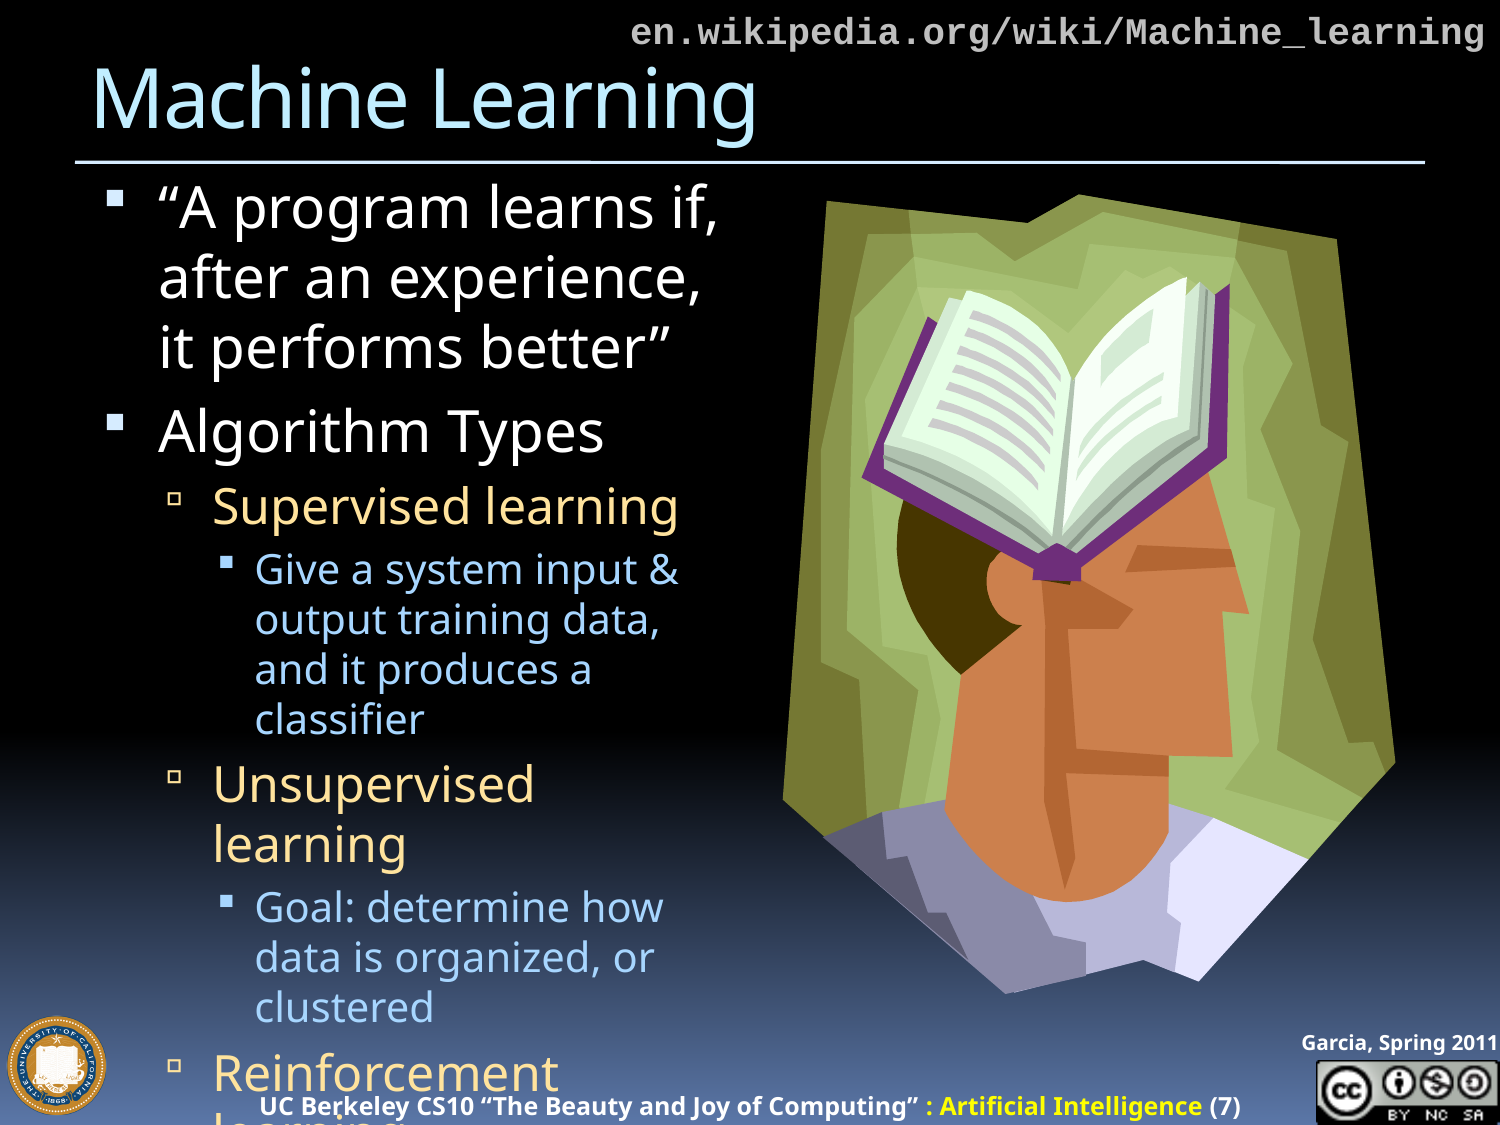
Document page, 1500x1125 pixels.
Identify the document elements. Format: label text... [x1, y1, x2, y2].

picture [6, 1015, 107, 1116]
list “A program learns if, after an experience, it performs better” Algorithm Types Supervised learning Give a system input & output training data, and it produces a classifier Unsupervised learning Goal: determine how data is organized, or clustered Reinforcement learning No training data, real-time corrections adjust behavior [75, 163, 739, 1034]
title Machine Learning [75, 60, 1425, 163]
picture [1316, 1060, 1500, 1125]
text_box en.wikipedia.org/wiki/Machine_learning [0, 0, 1500, 60]
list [782, 186, 1408, 1009]
